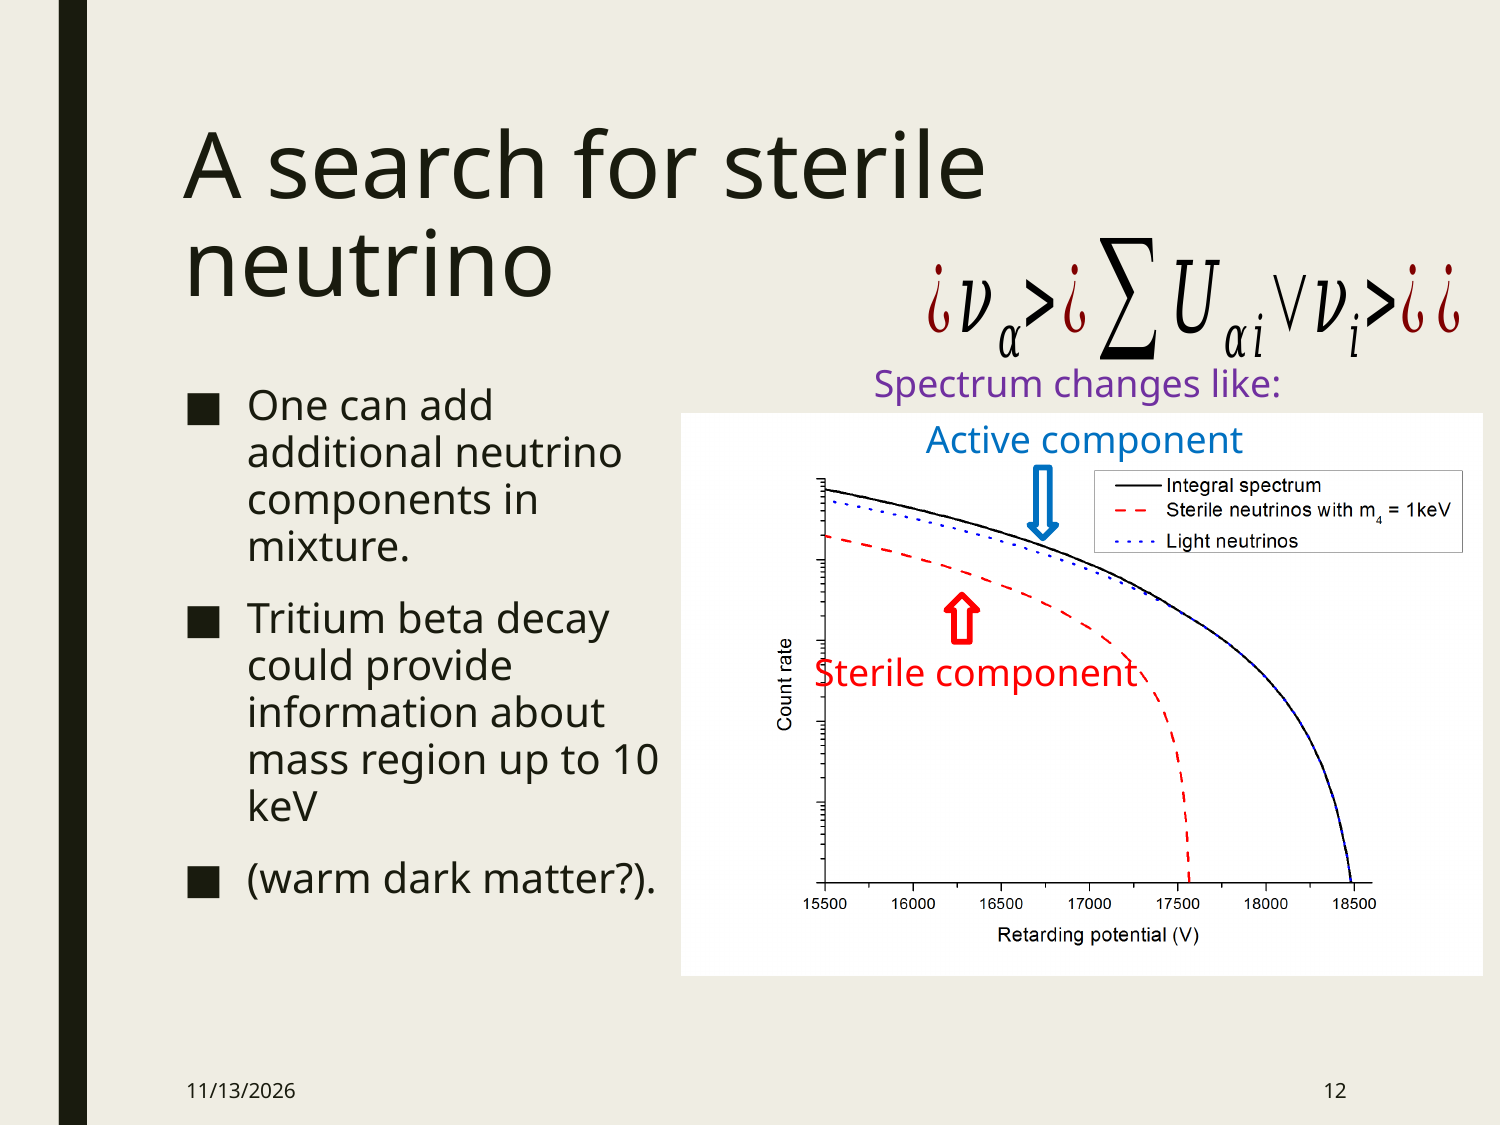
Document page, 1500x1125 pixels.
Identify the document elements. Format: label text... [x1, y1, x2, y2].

text_box Spectrum changes like: [859, 352, 1297, 413]
text_box Active component [911, 408, 1259, 413]
title A search for sterile neutrino [168, 112, 1351, 357]
picture [681, 413, 1483, 976]
list One can add additional neutrino components in mixture. Tritium beta decay could provide information about mass region up to 10 keV (warm dark matter?). [168, 375, 682, 963]
slide_number 12 [1165, 1058, 1362, 1125]
slide_number 12-Oct-16 [171, 1058, 320, 1125]
